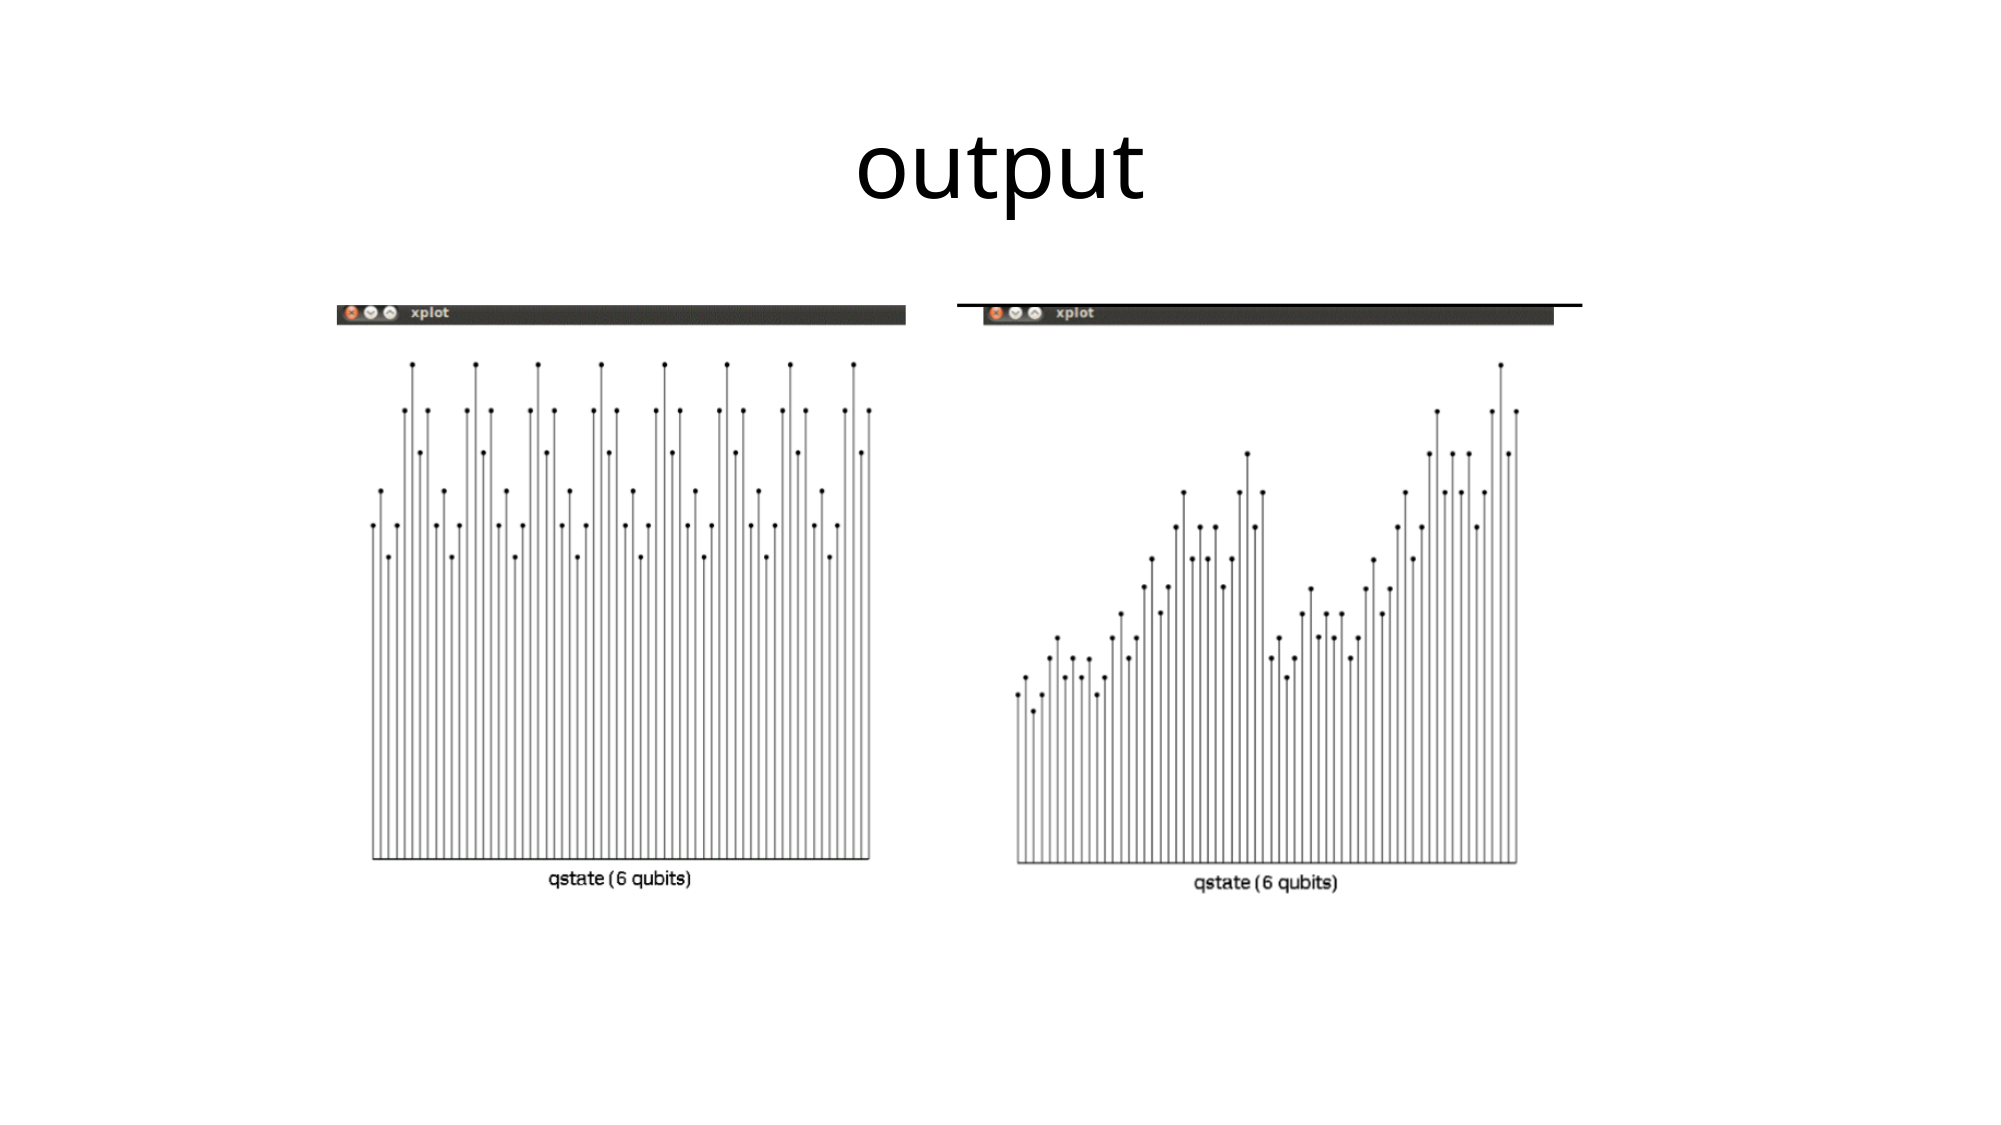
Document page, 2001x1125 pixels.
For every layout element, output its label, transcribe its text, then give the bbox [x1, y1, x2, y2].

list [313, 291, 932, 906]
picture [931, 291, 1589, 906]
title output [137, 59, 1863, 278]
